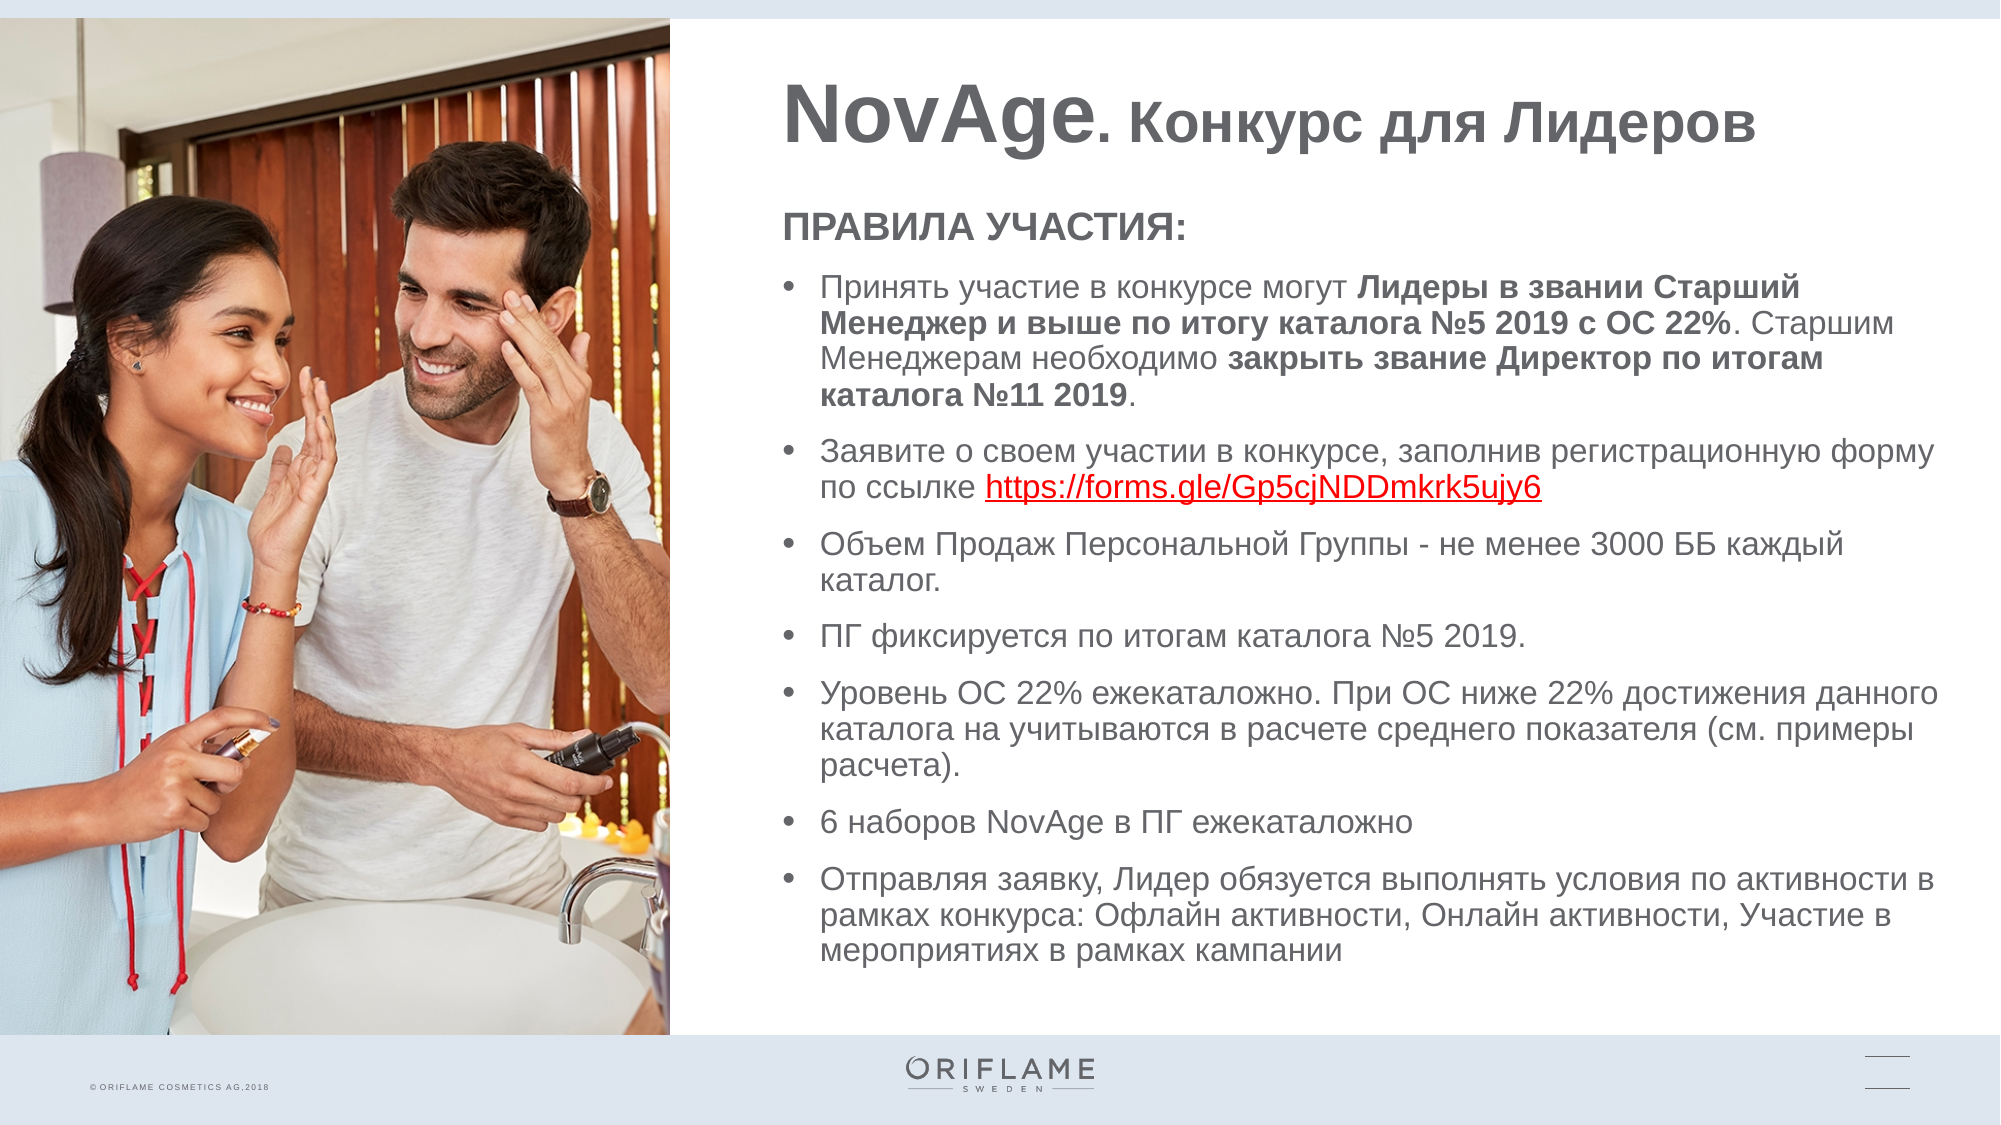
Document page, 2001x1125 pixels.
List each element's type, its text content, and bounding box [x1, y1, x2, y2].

title NovAge. Конкурс для Лидеров [782, 70, 1910, 206]
list ПРАВИЛА УЧАСТИЯ: Принять участие в конкурсе могут Лидеры в звании Старший Менеджер и выше по итогу каталога №5 2019 с ОС 22%. Старшим Менеджерам необходимо закрыть звание Директор по итогам каталога №11 2019. Заявите о своем участии в конкурсе, заполнив регистрационную форму по ссылке https://forms.gle/Gp5cjNDDmkrk5ujy6 Объем Продаж Персональной Группы - не менее 3000 ББ каждый каталог. ПГ фиксируется по итогам каталога №5 2019. Уровень ОС 22% ежекаталожно. При ОС ниже 22% достижения данного каталога на учитываются в расчете среднего показателя (см. примеры расчета). 6 наборов NovAge в ПГ ежекаталожно Отправляя заявку, Лидер обязуется выполнять условия по активности в рамках конкурса: Офлайн активности, Онлайн активности, Участие в мероприятиях в рамках кампании [782, 205, 1967, 1005]
picture [0, 18, 670, 1035]
picture [906, 1056, 1094, 1092]
